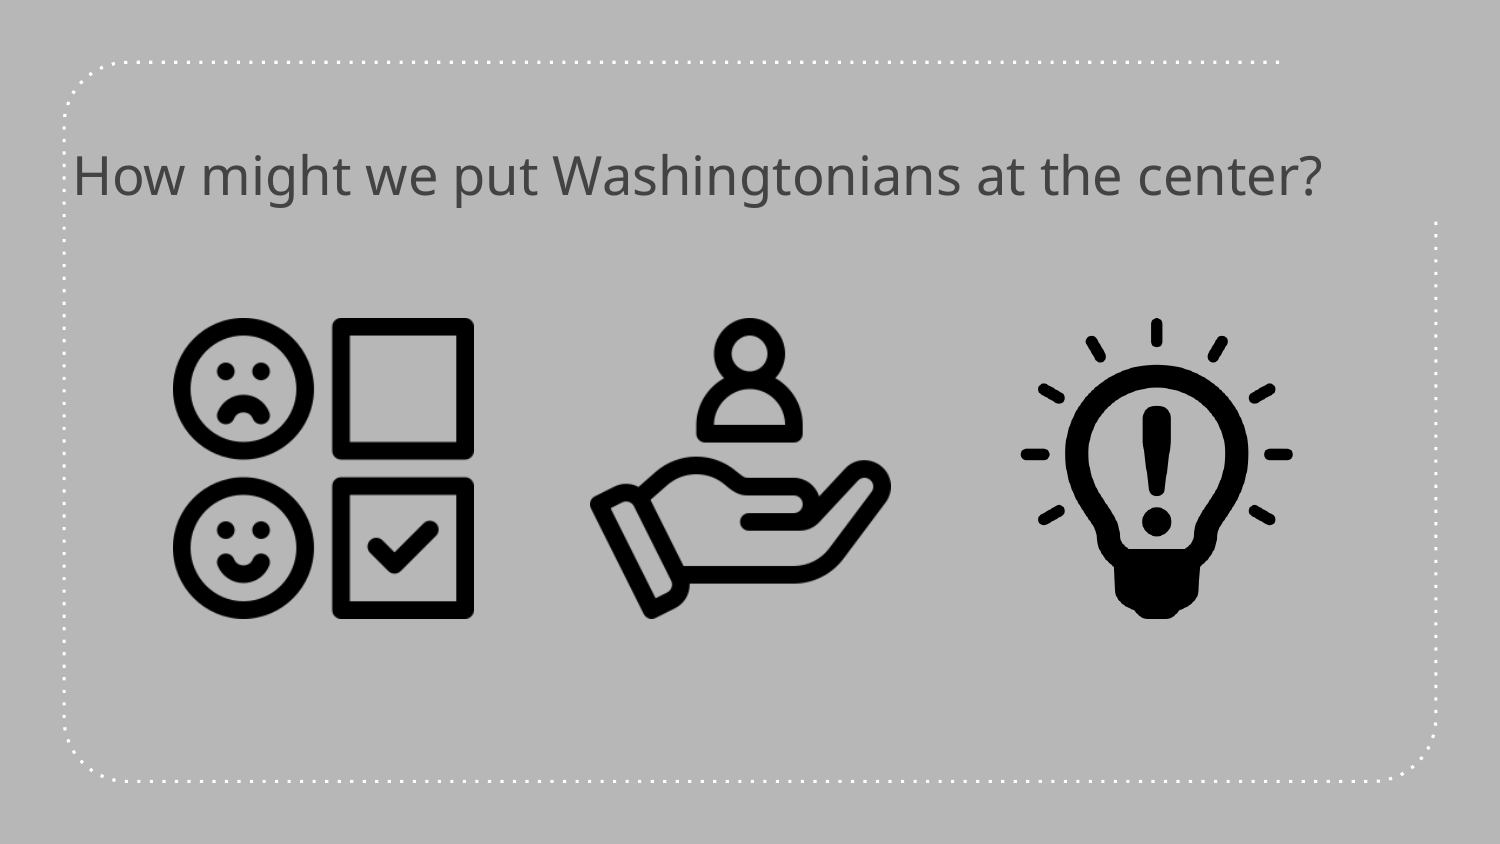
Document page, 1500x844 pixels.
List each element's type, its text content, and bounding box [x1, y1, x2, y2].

title How might we put Washingtonians at the center? [57, 126, 1500, 268]
picture [589, 318, 891, 619]
picture [1006, 318, 1308, 619]
picture [173, 318, 474, 619]
